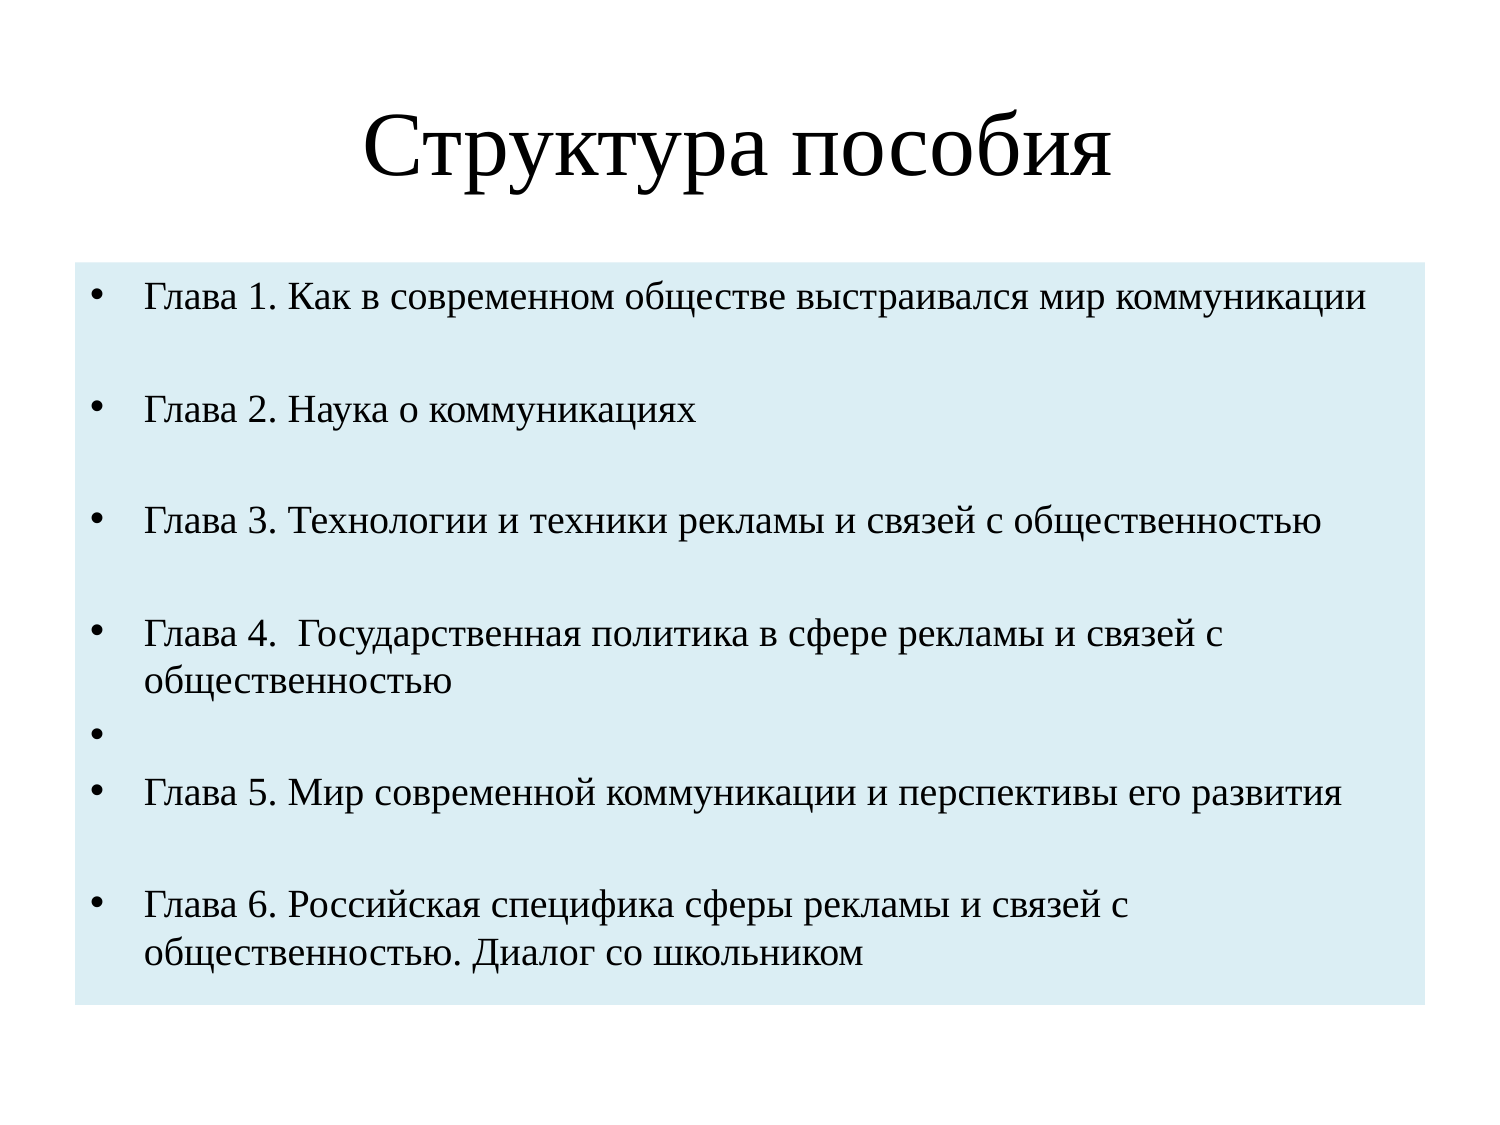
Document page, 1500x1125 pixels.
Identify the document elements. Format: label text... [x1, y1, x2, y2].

title Структура пособия [75, 45, 1425, 233]
list Глава 1. Как в современном обществе выстраивался мир коммуникации Глава 2. Наука о коммуникациях Глава 3. Технологии и техники рекламы и связей с общественностью Глава 4. Государственная политика в сфере рекламы и связей с общественностью Глава 5. Мир современной коммуникации и перспективы его развития Глава 6. Российская специфика сферы рекламы и связей с общественностью. Диалог со школьником [75, 262, 1425, 1005]
